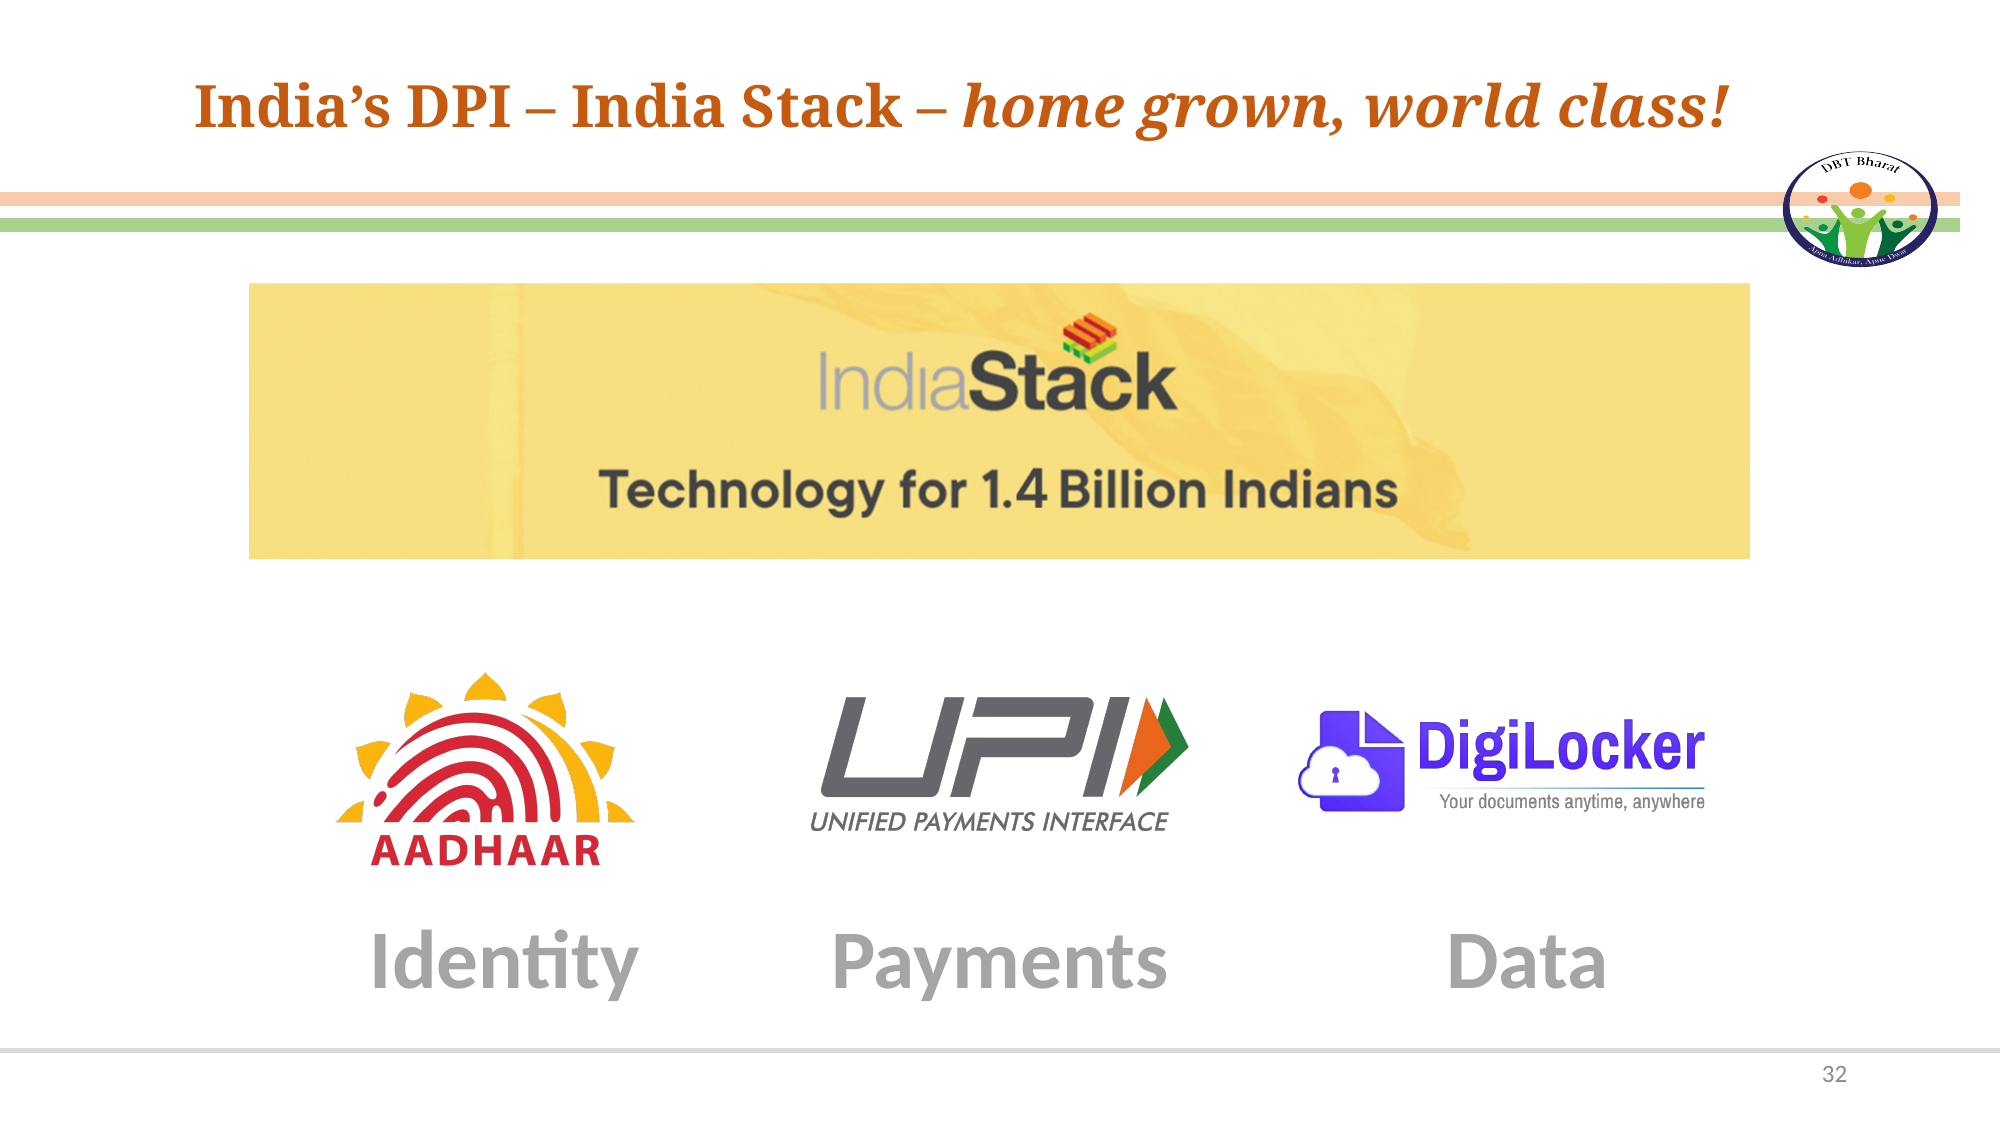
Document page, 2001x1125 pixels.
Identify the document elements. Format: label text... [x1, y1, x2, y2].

picture [811, 697, 1189, 831]
text_box Data [1431, 897, 1624, 1013]
text_box Identity [354, 897, 656, 1013]
picture [249, 283, 1750, 560]
slide_number 32 [1412, 1042, 1863, 1103]
picture [1772, 142, 1949, 275]
picture [333, 670, 638, 866]
picture [1283, 693, 1717, 828]
text_box Payments [816, 897, 1184, 1013]
title India’s DPI – India Stack – home grown, world class! [179, 43, 1750, 173]
